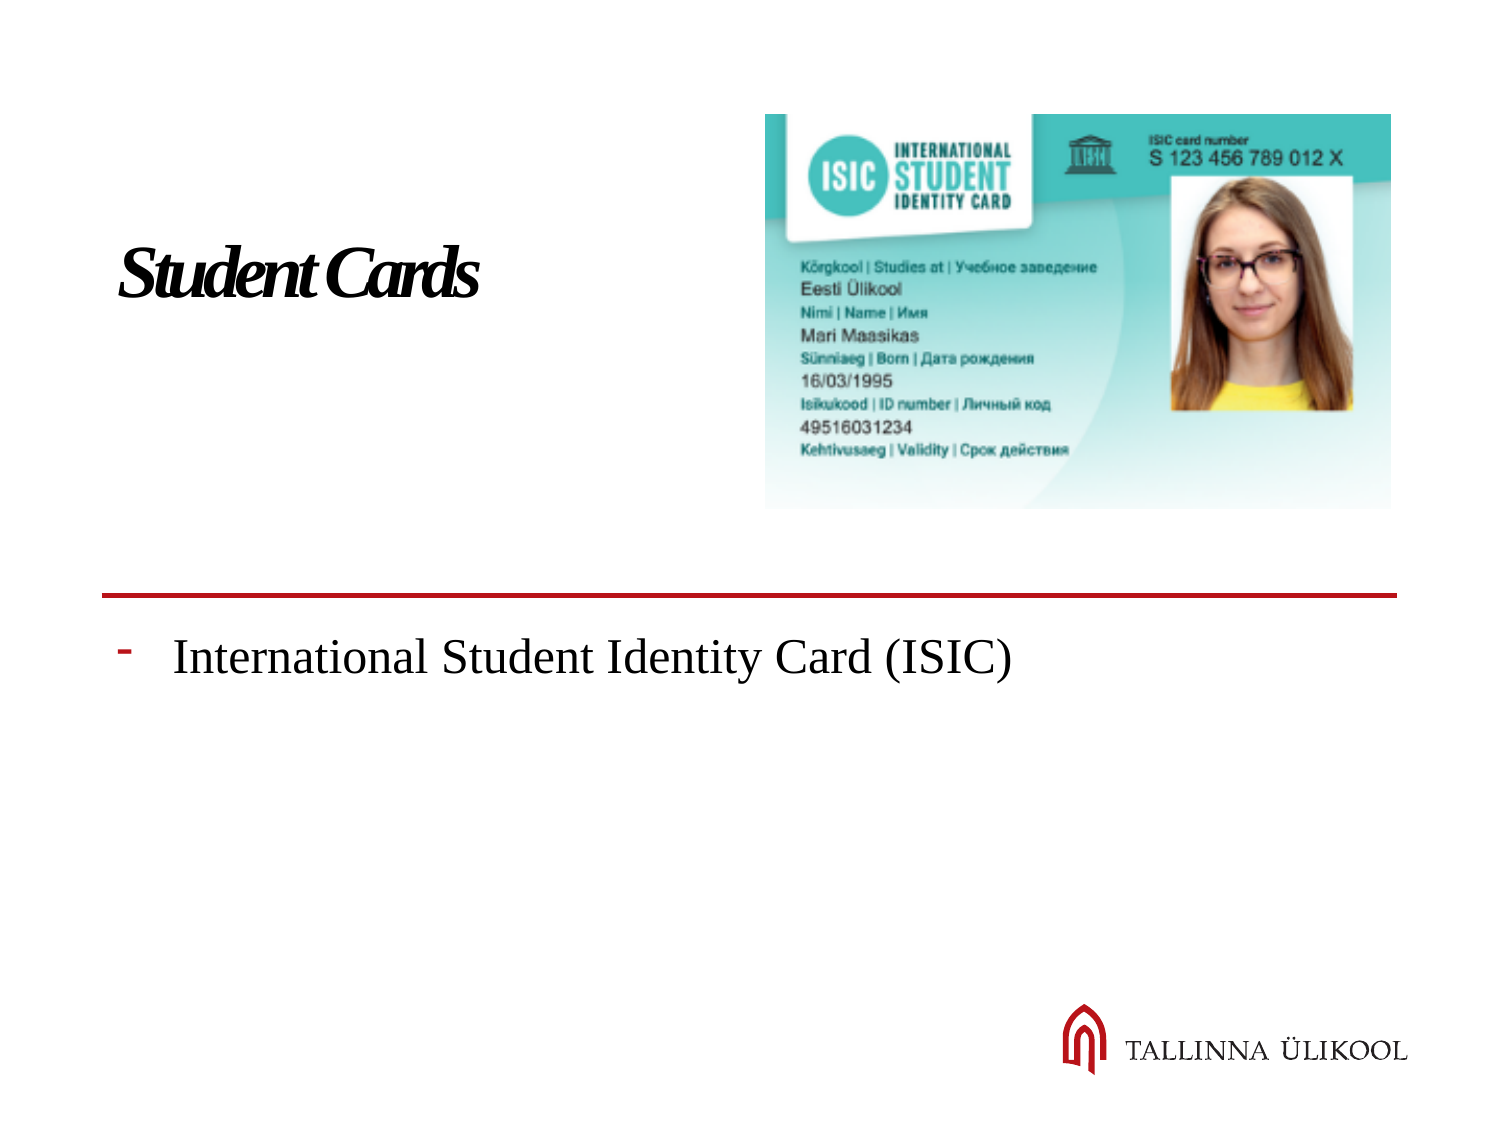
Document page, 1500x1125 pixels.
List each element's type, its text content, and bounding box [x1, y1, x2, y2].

title Student Cards [103, 130, 765, 317]
title Student Cards [1391, 130, 1397, 317]
list International Student Identity Card (ISIC) [101, 623, 1397, 781]
picture [765, 114, 1391, 509]
